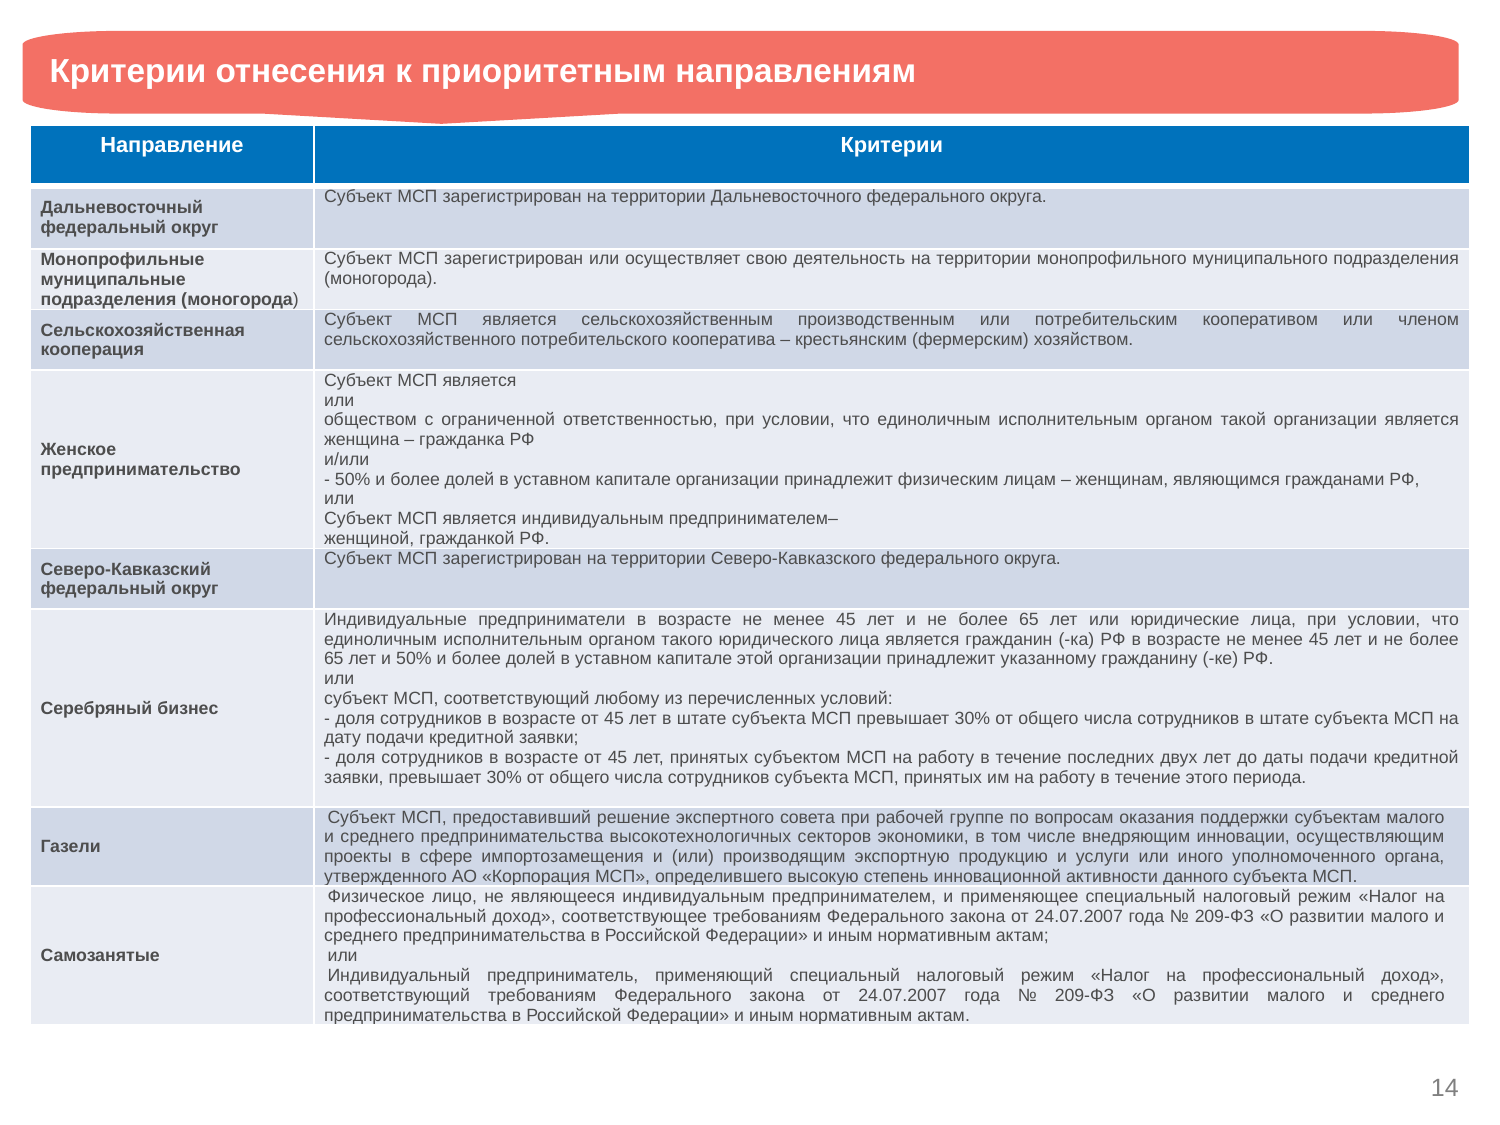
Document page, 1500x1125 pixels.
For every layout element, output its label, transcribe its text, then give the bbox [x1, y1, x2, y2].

table_cell Индивидуальные предприниматели в возрасте не менее 45 лет и не более 65 лет или юридические лица, при условии, что единоличным исполнительным органом такого юридического лица является гражданин (-ка) РФ в возрасте не менее 45 лет и не более 65 лет и 50% и более долей в уставном капитале этой организации принадлежит указанному гражданину (-ке) РФ. или субъект МСП, соответствующий любому из перечисленных условий: - доля сотрудников в возрасте от 45 лет в штате субъекта МСП превышает 30% от общего числа сотрудников в штате субъекта МСП на дату подачи кредитной заявки; - доля сотрудников в возрасте от 45 лет, принятых субъектом МСП на работу в течение последних двух лет до даты подачи кредитной заявки, превышает 30% от общего числа сотрудников субъекта МСП, принятых им на работу в течение этого периода. [315, 610, 1469, 806]
table_cell Газели [31, 808, 313, 885]
table_cell Сельскохозяйственная кооперация [31, 310, 313, 369]
table_cell Субъект МСП является или обществом с ограниченной ответственностью, при условии, что единоличным исполнительным органом такой организации является женщина – гражданка РФ и/или - 50% и более долей в уставном капитале организации принадлежит физическим лицам – женщинам, являющимся гражданами РФ, или Субъект МСП является индивидуальным предпринимателем– женщиной, гражданкой РФ. [315, 371, 1469, 548]
table_cell Физическое лицо, не являющееся индивидуальным предпринимателем, и применяющее специальный налоговый режим «Налог на профессиональный доход», соответствующее требованиям Федерального закона от 24.07.2007 года № 209-ФЗ «О развитии малого и среднего предпринимательства в Российской Федерации» и иным нормативным актам; или Индивидуальный предприниматель, применяющий специальный налоговый режим «Налог на профессиональный доход», соответствующий требованиям Федерального закона от 24.07.2007 года № 209-ФЗ «О развитии малого и среднего предпринимательства в Российской Федерации» и иным нормативным актам. [315, 887, 1469, 1024]
table_cell Субъект МСП зарегистрирован на территории Дальневосточного федерального округа. [315, 189, 1469, 248]
table_cell Субъект МСП зарегистрирован или осуществляет свою деятельность на территории монопрофильного муниципального подразделения (моногорода). [315, 250, 1469, 309]
table_cell Женское предпринимательство [31, 371, 313, 548]
text_box Критерии отнесения к приоритетным направлениям [20, 28, 1461, 126]
table_cell Субъект МСП является сельскохозяйственным производственным или потребительским кооперативом или членом сельскохозяйственного потребительского кооператива – крестьянским (фермерским) хозяйством. [315, 310, 1469, 369]
table_header Направление [31, 126, 313, 183]
table_cell Субъект МСП, предоставивший решение экспертного совета при рабочей группе по вопросам оказания поддержки субъектам малого и среднего предпринимательства высокотехнологичных секторов экономики, в том числе внедряющим инновации, осуществляющим проекты в сфере импортозамещения и (или) производящим экспортную продукцию и услуги или иного уполномоченного органа, утвержденного АО «Корпорация МСП», определившего высокую степень инновационной активности данного субъекта МСП. [315, 808, 1469, 885]
table_header Критерии [315, 126, 1469, 183]
table_cell Монопрофильные муниципальные подразделения (моногорода) [31, 250, 313, 309]
table_cell Дальневосточный федеральный округ [31, 189, 313, 248]
table_cell Серебряный бизнес [31, 610, 313, 806]
table_cell Самозанятые [31, 887, 313, 1024]
table_cell Субъект МСП зарегистрирован на территории Северо-Кавказского федерального округа. [315, 549, 1469, 608]
table_cell Северо-Кавказский федеральный округ [31, 549, 313, 608]
